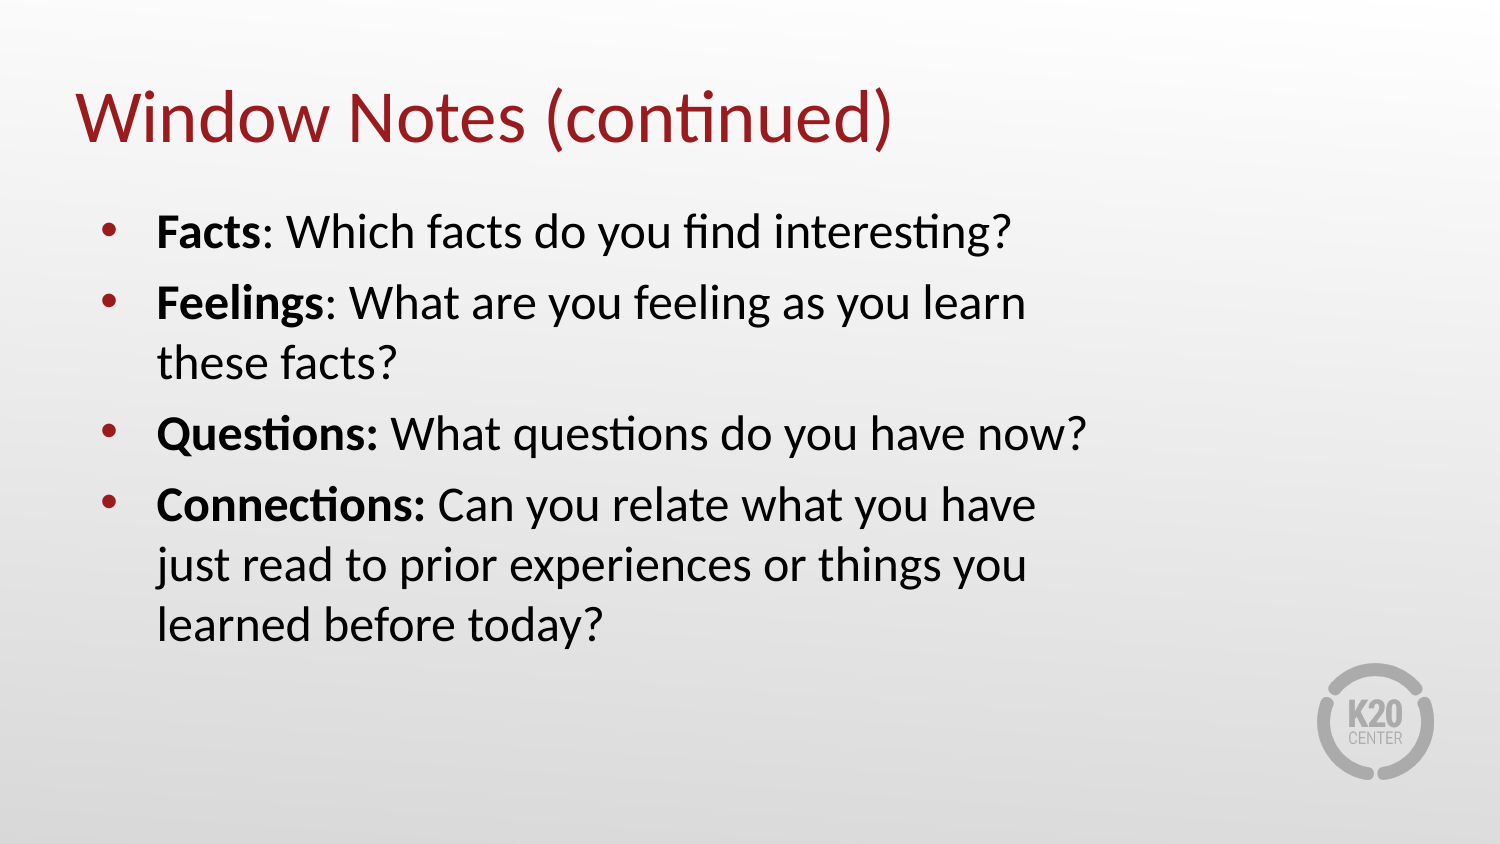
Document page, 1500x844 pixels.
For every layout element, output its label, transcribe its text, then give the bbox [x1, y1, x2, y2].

text_box Window Notes (continued) [75, 16, 1022, 158]
text_box Facts: Which facts do you find interesting? Feelings: What are you feeling as you learn these facts? Questions: What questions do you have now? Connections: Can you relate what you have just read to prior experiences or things you learned before today? [75, 191, 1126, 732]
picture [1300, 646, 1451, 797]
